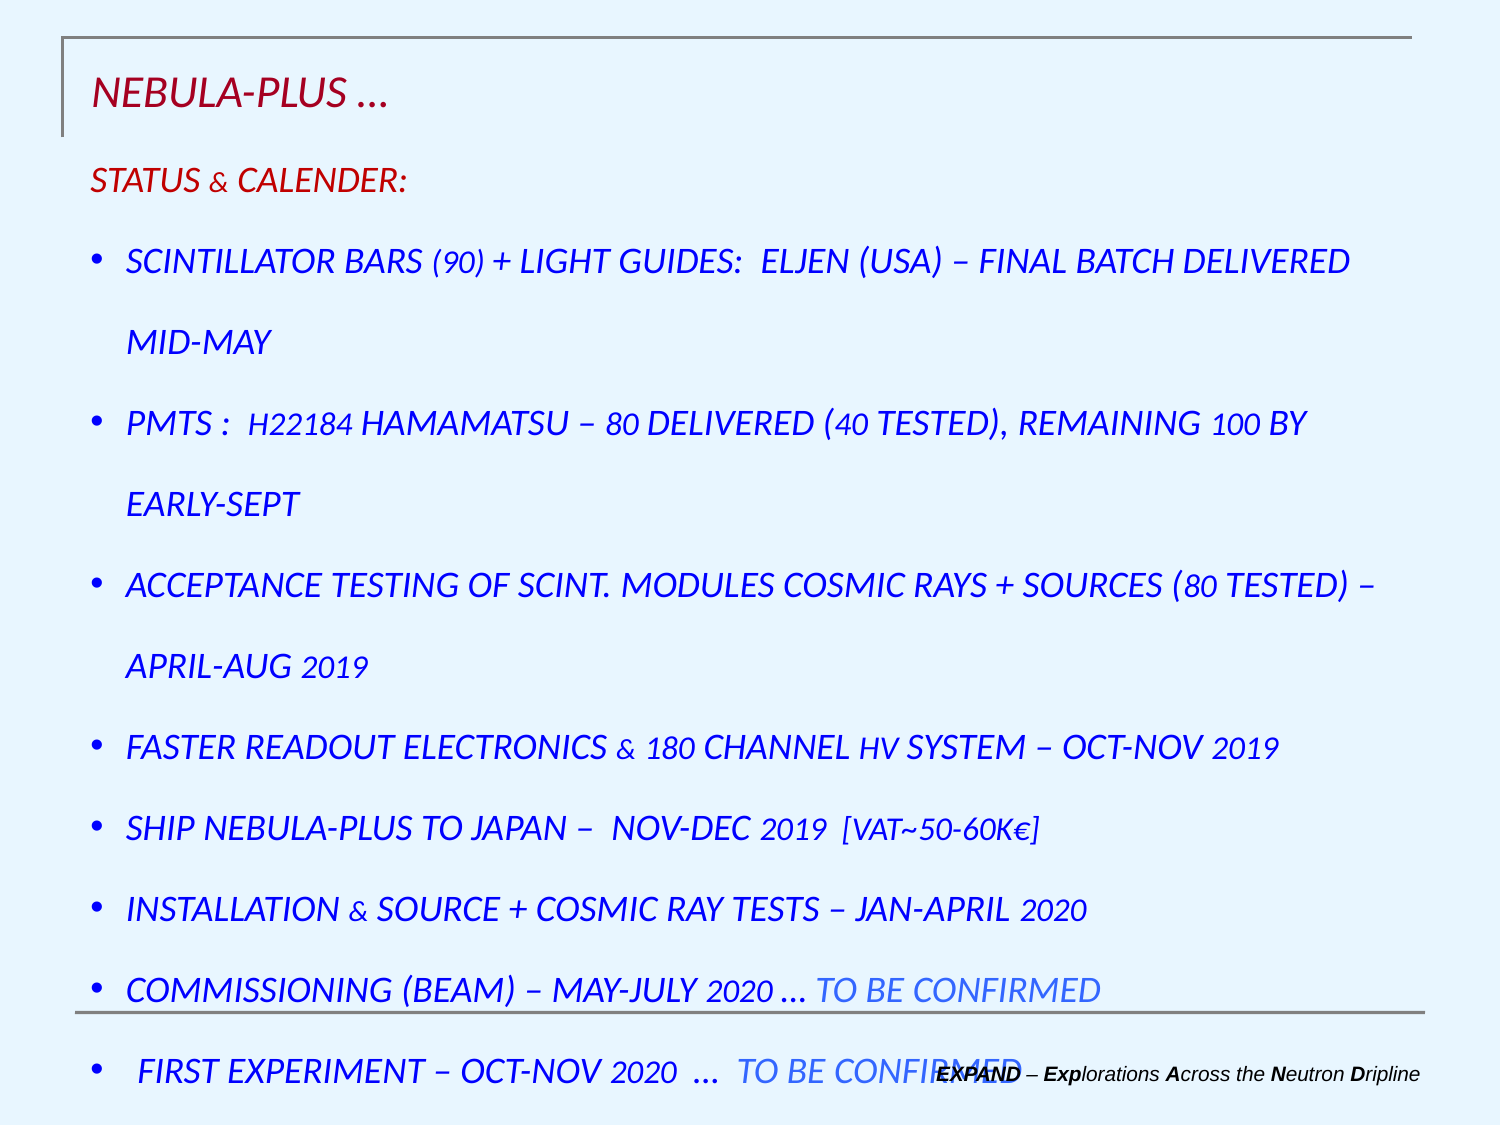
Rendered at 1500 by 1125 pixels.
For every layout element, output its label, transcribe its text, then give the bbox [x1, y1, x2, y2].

text_box EXPAND – Explorations Across the Neutron Dripline [478, 1053, 1435, 1094]
text_box Nebula-plus … [76, 75, 1424, 185]
text_box Status & Calender: scintillator bars (90) + light guides: eljen (usa) – final batch delivered mid-may pmts : H22184 hamamatsu – 80 delivered (40 tested), remaining 100 by early-sept acceptance testing of scint. modules cosmic rays + sources (80 tested) – april-aug 2019 faster readout electronics & 180 channel HV system – oct-nov 2019 ship nebula-plus to japan – nov-dec 2019 [VAT~50-60k€] installation & source + cosmic ray tests – jan-april 2020 commissioning (beam) – may-july 2020 … to be confirmed first experiment – oct-nov 2020 … to be confirmed complete readout electronics instrumentation (30 scint. modules) – 2020-21 [75, 125, 1423, 1125]
text_box [0, 0, 1500, 75]
